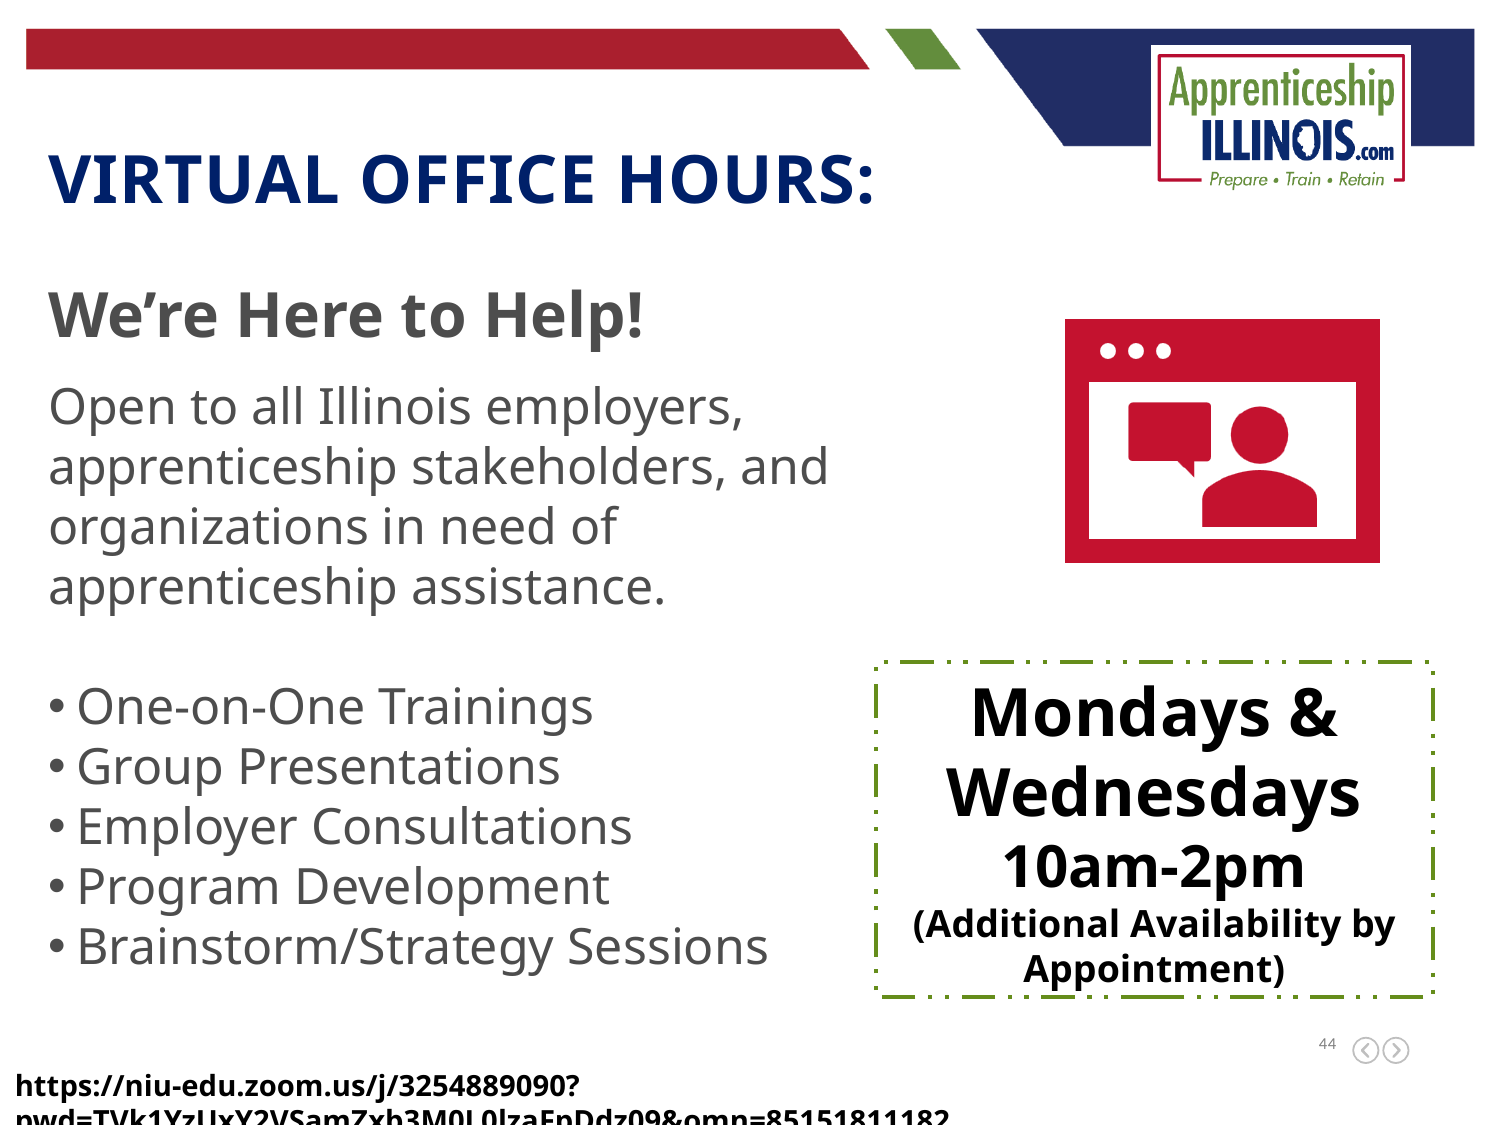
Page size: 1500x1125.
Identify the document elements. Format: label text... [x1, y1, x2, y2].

list virtual Office hours: [48, 137, 1353, 221]
text_box Mondays & Wednesdays 10am-2pm (Additional Availability by Appointment) [876, 662, 1433, 997]
picture [1033, 252, 1411, 629]
text_box https://niu-edu.zoom.us/j/3254889090?pwd=TVk1YzUxY2VSamZxb3M0L0lzaFpDdz09&omn=85151811182 [0, 1059, 1500, 1125]
picture [0, 2, 1500, 193]
list We’re Here to Help! Open to all Illinois employers, apprenticeship stakeholders, and organizations in need of apprenticeship assistance. One-on-One Trainings Group Presentations Employer Consultations Program Development Brainstorm/Strategy Sessions [48, 324, 909, 1019]
